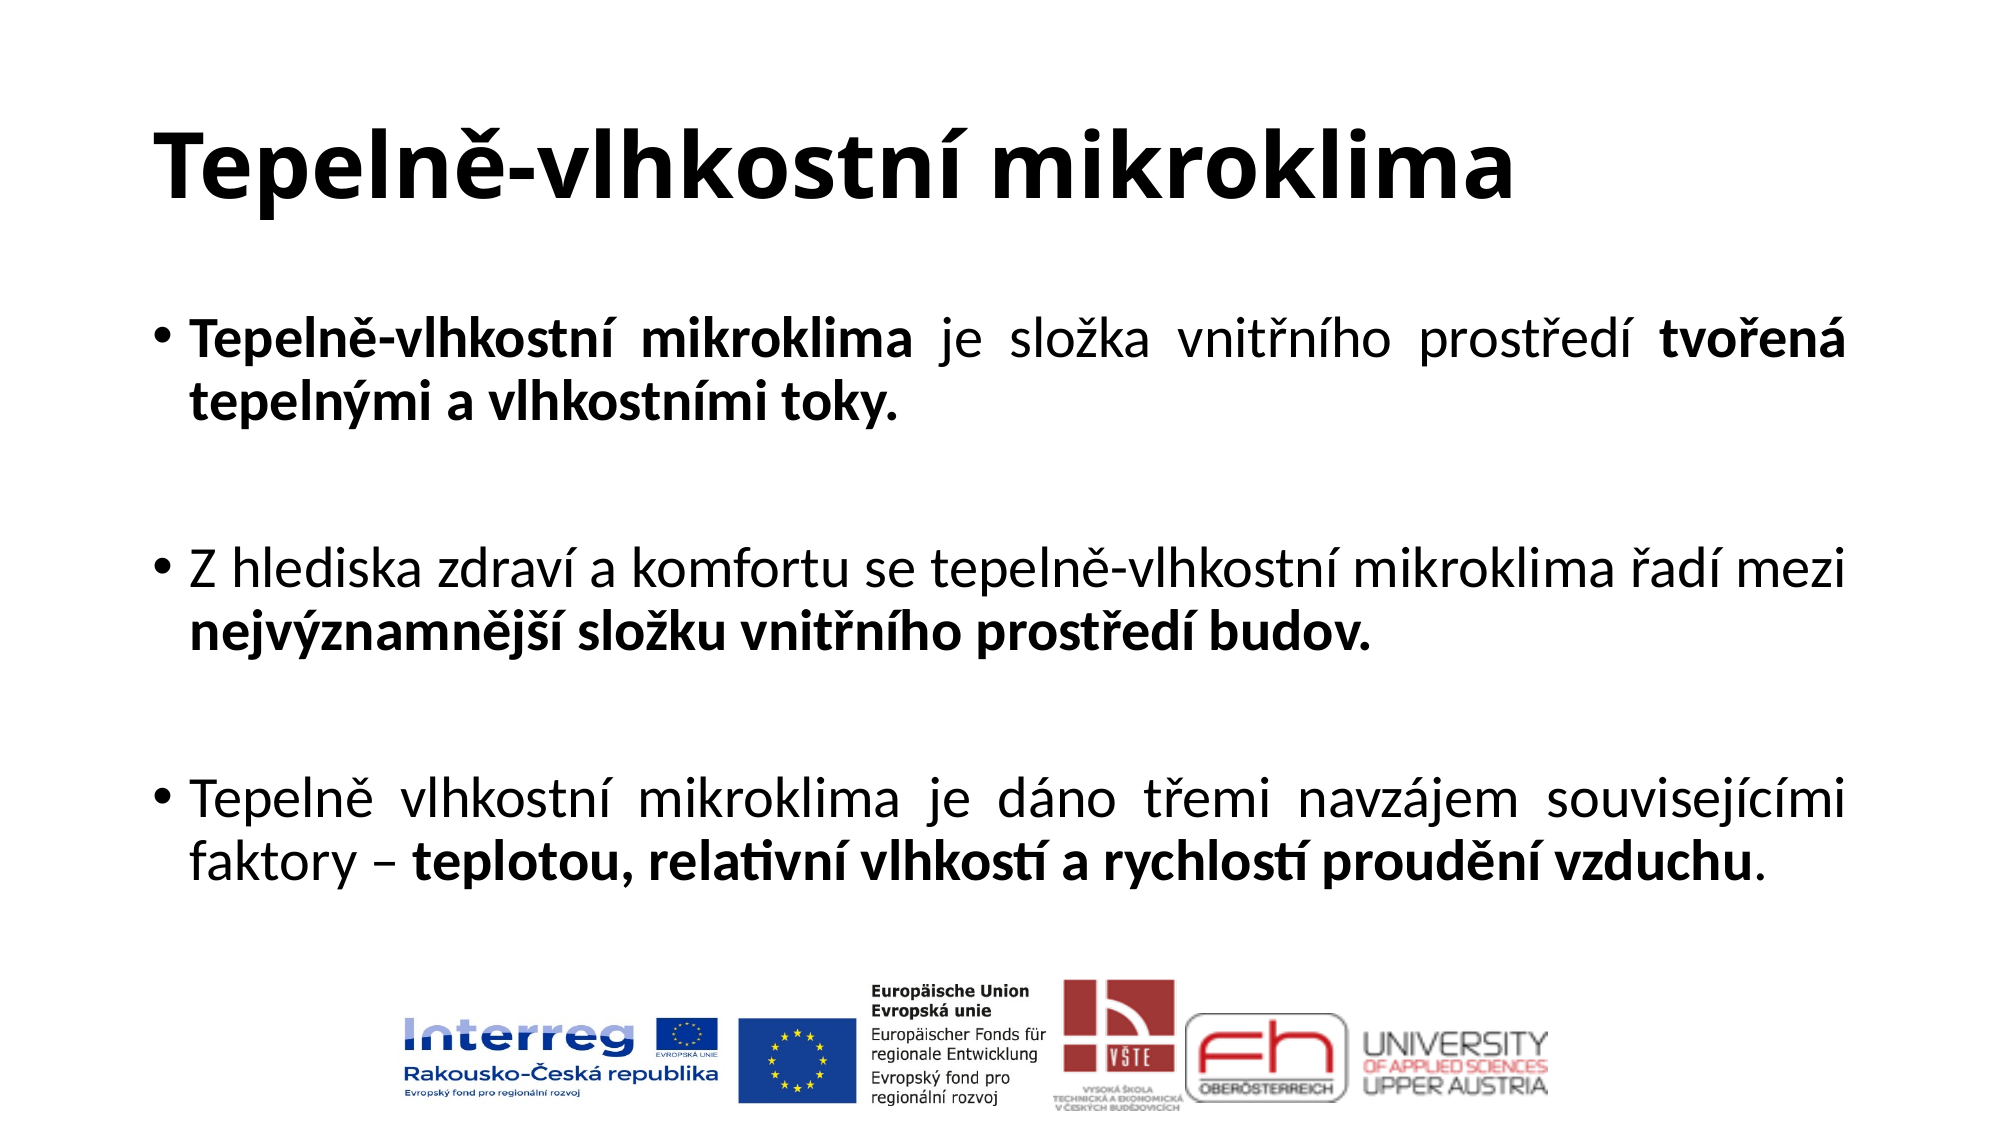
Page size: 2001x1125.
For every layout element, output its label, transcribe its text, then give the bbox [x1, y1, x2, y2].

picture [374, 984, 1046, 1125]
picture [1185, 1013, 1548, 1103]
list Tepelně-vlhkostní mikroklima je složka vnitřního prostředí tvořená tepelnými a vlhkostními toky. Z hlediska zdraví a komfortu se tepelně-vlhkostní mikroklima řadí mezi nejvýznamnější složku vnitřního prostředí budov. Tepelně vlhkostní mikroklima je dáno třemi navzájem souvisejícími faktory – teplotou, relativní vlhkostí a rychlostí proudění vzduchu. [137, 299, 1863, 1014]
title Tepelně-vlhkostní mikroklima [137, 59, 1863, 278]
picture [1053, 979, 1184, 1111]
